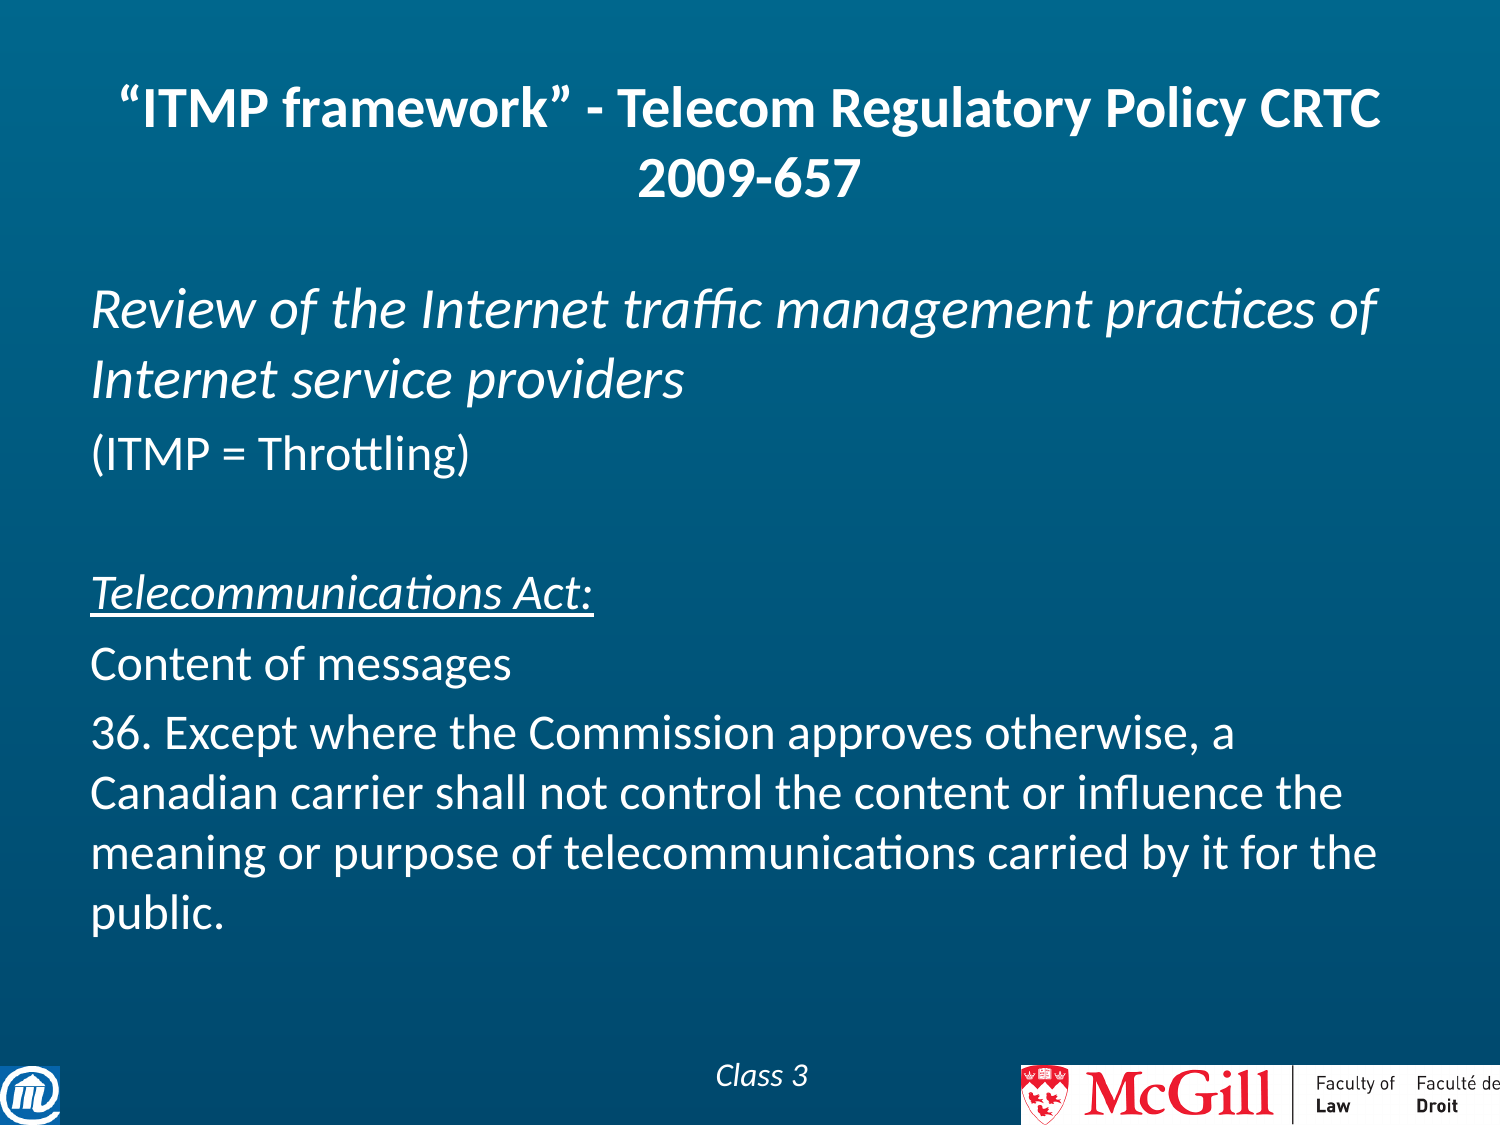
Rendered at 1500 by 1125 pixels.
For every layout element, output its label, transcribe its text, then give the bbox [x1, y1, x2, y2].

picture [0, 1067, 59, 1125]
list Review of the Internet traffic management practices of Internet service providers (ITMP = Throttling) Telecommunications Act: Content of messages 36. Except where the Commission approves otherwise, a Canadian carrier shall not control the content or influence the meaning or purpose of telecommunications carried by it for the public. [75, 262, 1425, 1005]
title “ITMP framework” - Telecom Regulatory Policy CRTC 2009-657 [75, 45, 1425, 233]
footer Class 3 [490, 1042, 1034, 1103]
picture [1022, 1066, 1500, 1125]
